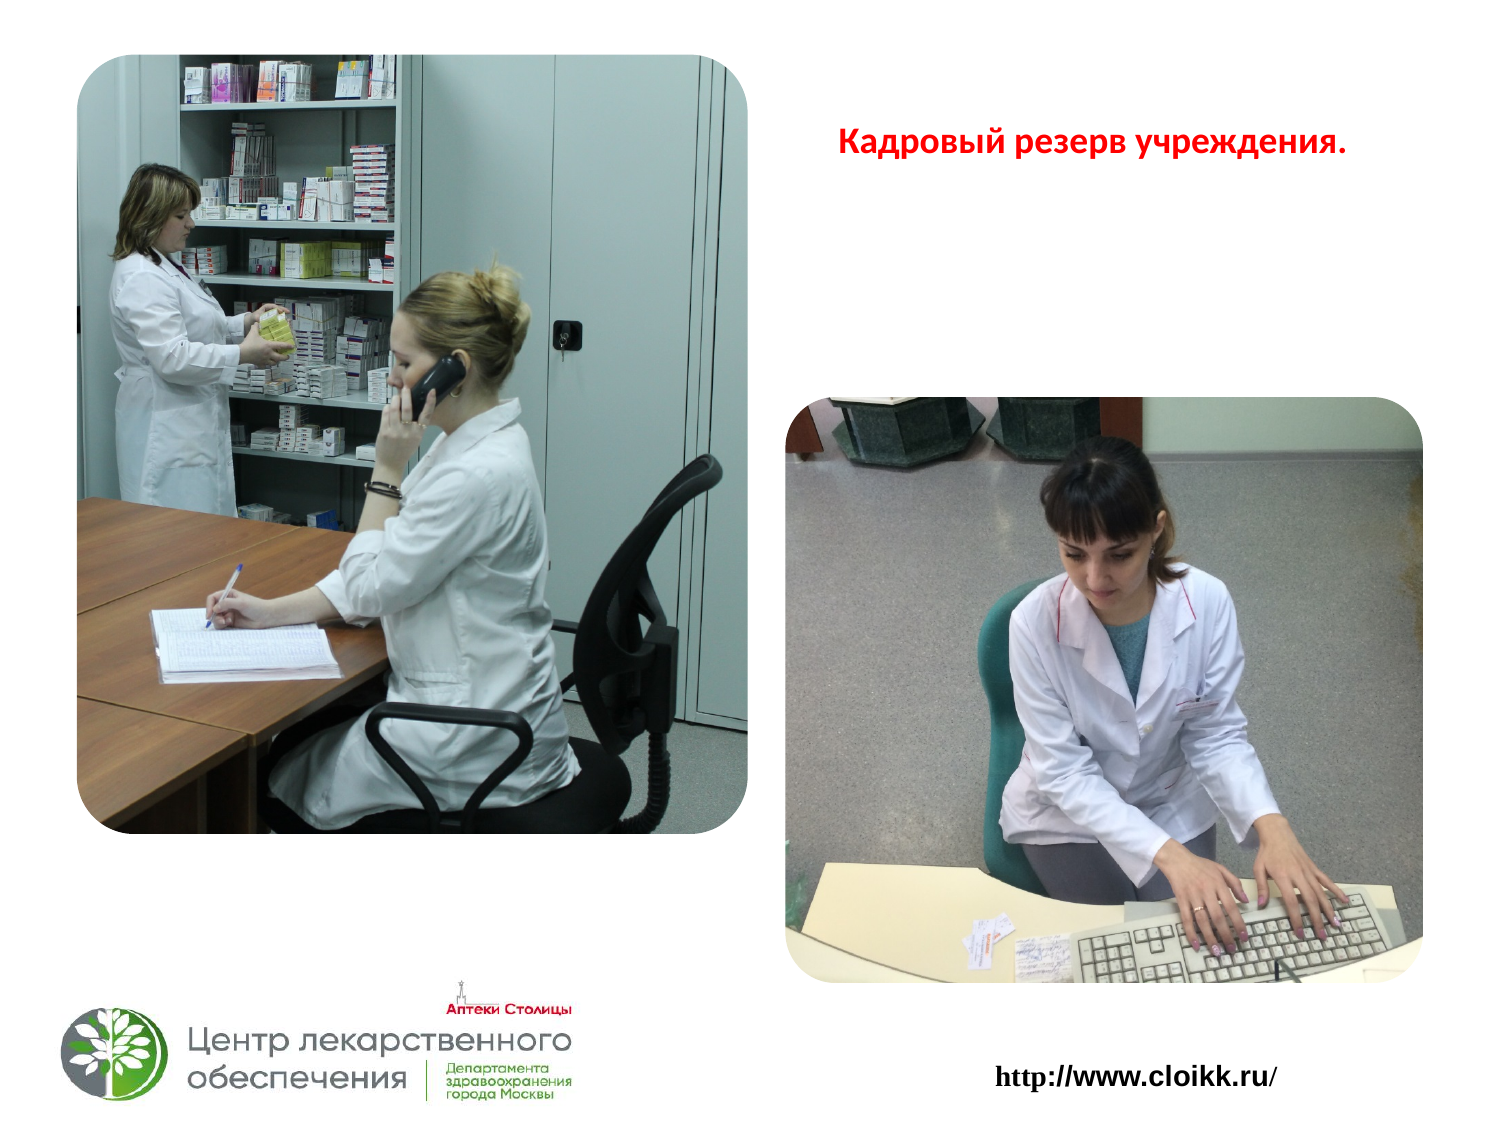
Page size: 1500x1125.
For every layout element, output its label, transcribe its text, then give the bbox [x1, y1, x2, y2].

title Кадровый резерв учреждения. [761, 45, 1425, 233]
text_box http://www.cloikk.ru/ [980, 1049, 1500, 1100]
picture [76, 54, 748, 835]
picture [785, 396, 1424, 984]
picture [40, 975, 596, 1116]
